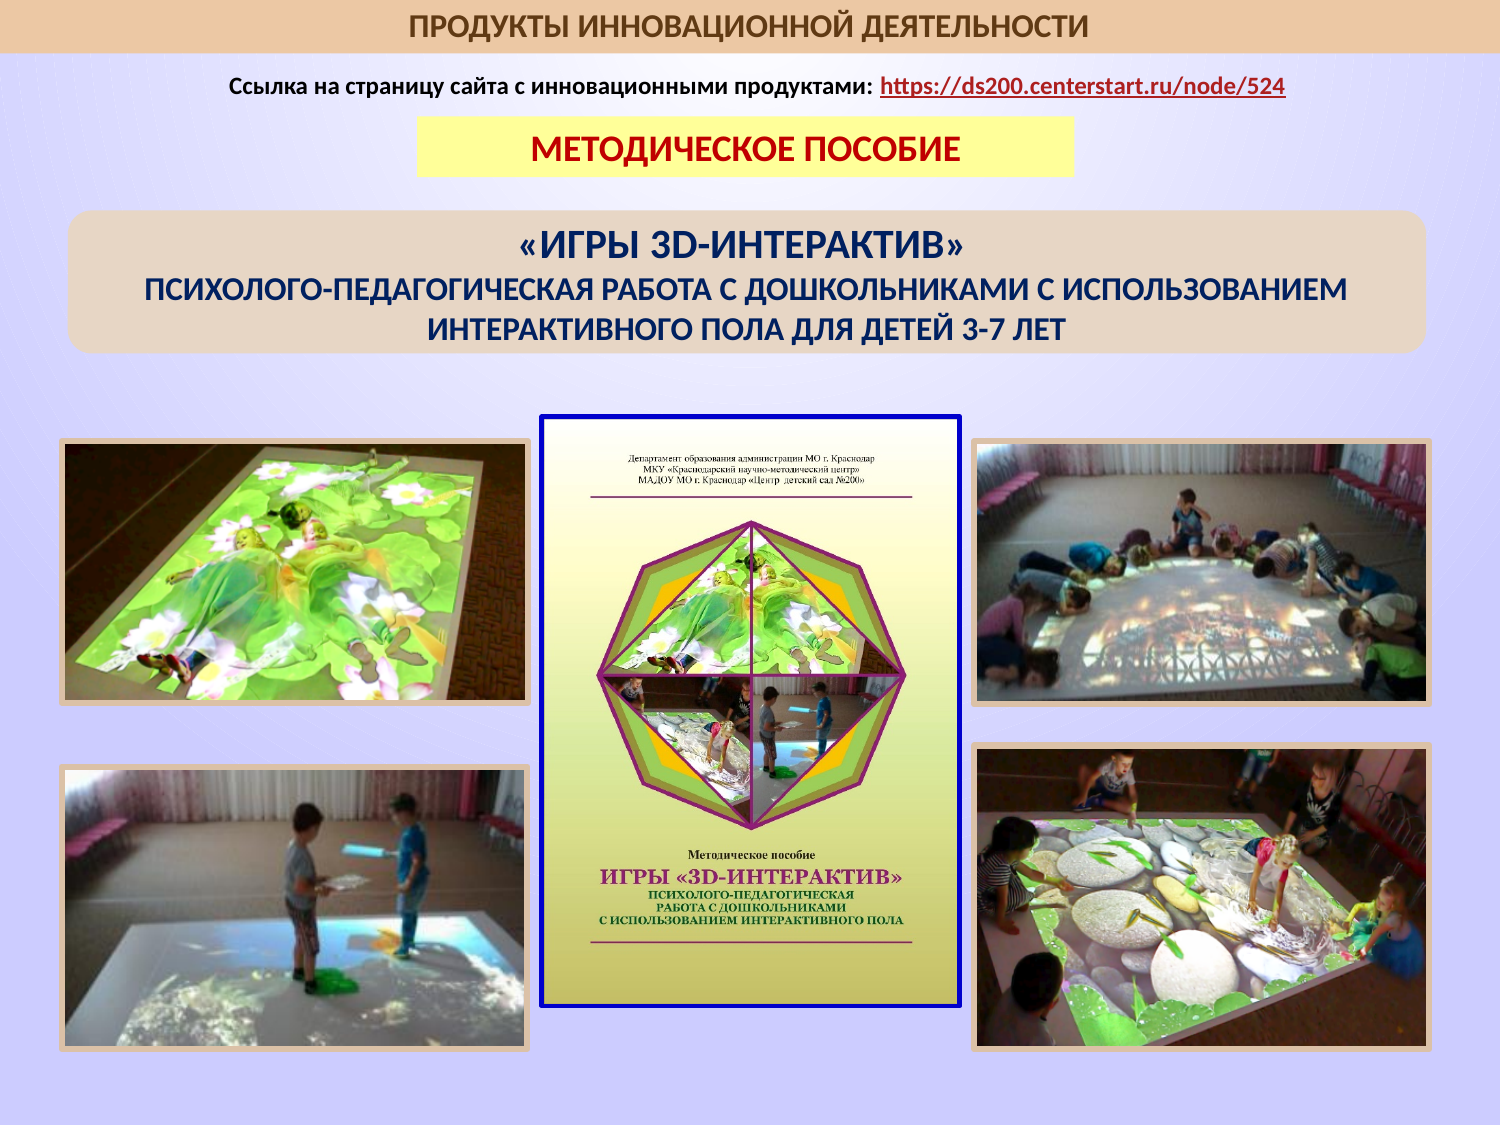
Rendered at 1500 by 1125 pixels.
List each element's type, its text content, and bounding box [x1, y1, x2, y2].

picture [977, 748, 1427, 1046]
text_box Ссылка на страницу сайта с инновационными продуктами: https://ds200.centerstart.ru/node/524 [214, 62, 1307, 107]
picture [64, 769, 525, 1046]
text_box МЕТОДИЧЕСКОЕ ПОСОБИЕ [416, 115, 1075, 178]
picture [64, 444, 525, 700]
picture [977, 444, 1427, 702]
picture [544, 419, 958, 1004]
text_box «ИГРЫ 3D-ИНТЕРАКТИВ» ПСИХОЛОГО-ПЕДАГОГИЧЕСКАЯ РАБОТА С ДОШКОЛЬНИКАМИ С ИСПОЛЬЗОВАНИЕМ ИНТЕРАКТИВНОГО ПОЛА ДЛЯ ДЕТЕЙ 3-7 ЛЕТ [66, 209, 1428, 355]
text_box ПРОДУКТЫ ИННОВАЦИОННОЙ ДЕЯТЕЛЬНОСТИ [0, 0, 1500, 54]
